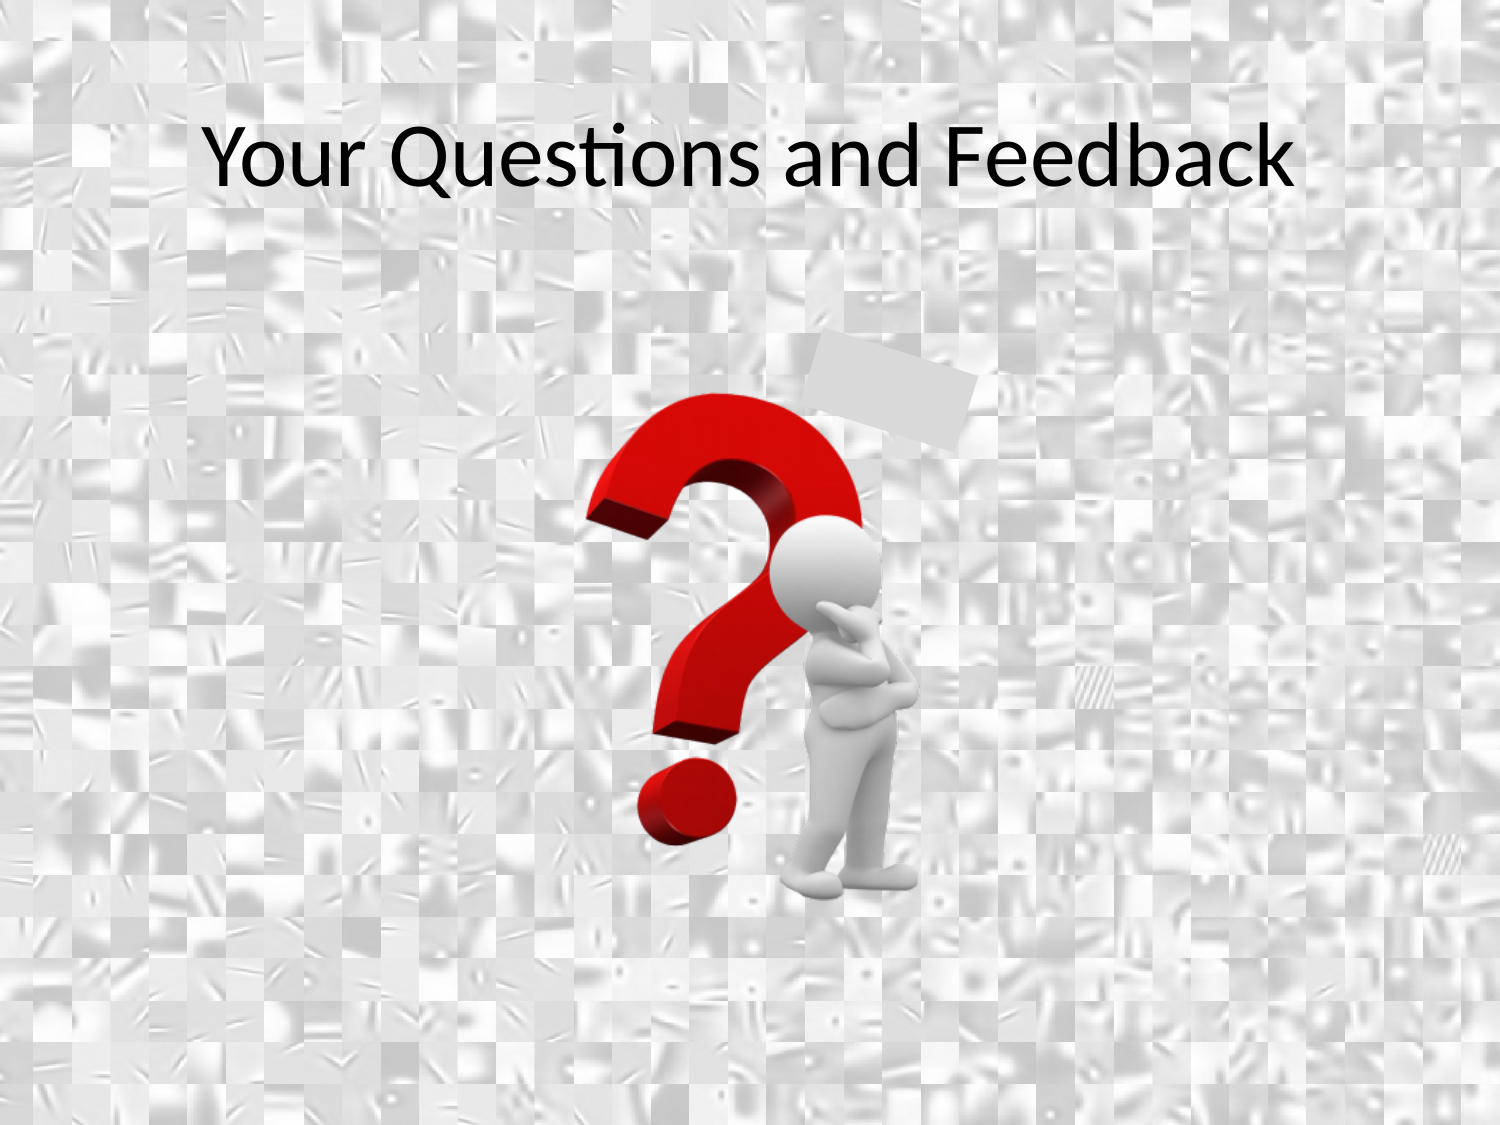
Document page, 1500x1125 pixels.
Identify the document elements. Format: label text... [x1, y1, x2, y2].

text_box Your Questions and Feedback [74, 56, 1425, 244]
text_box [0, 0, 1500, 1125]
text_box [584, 349, 971, 902]
